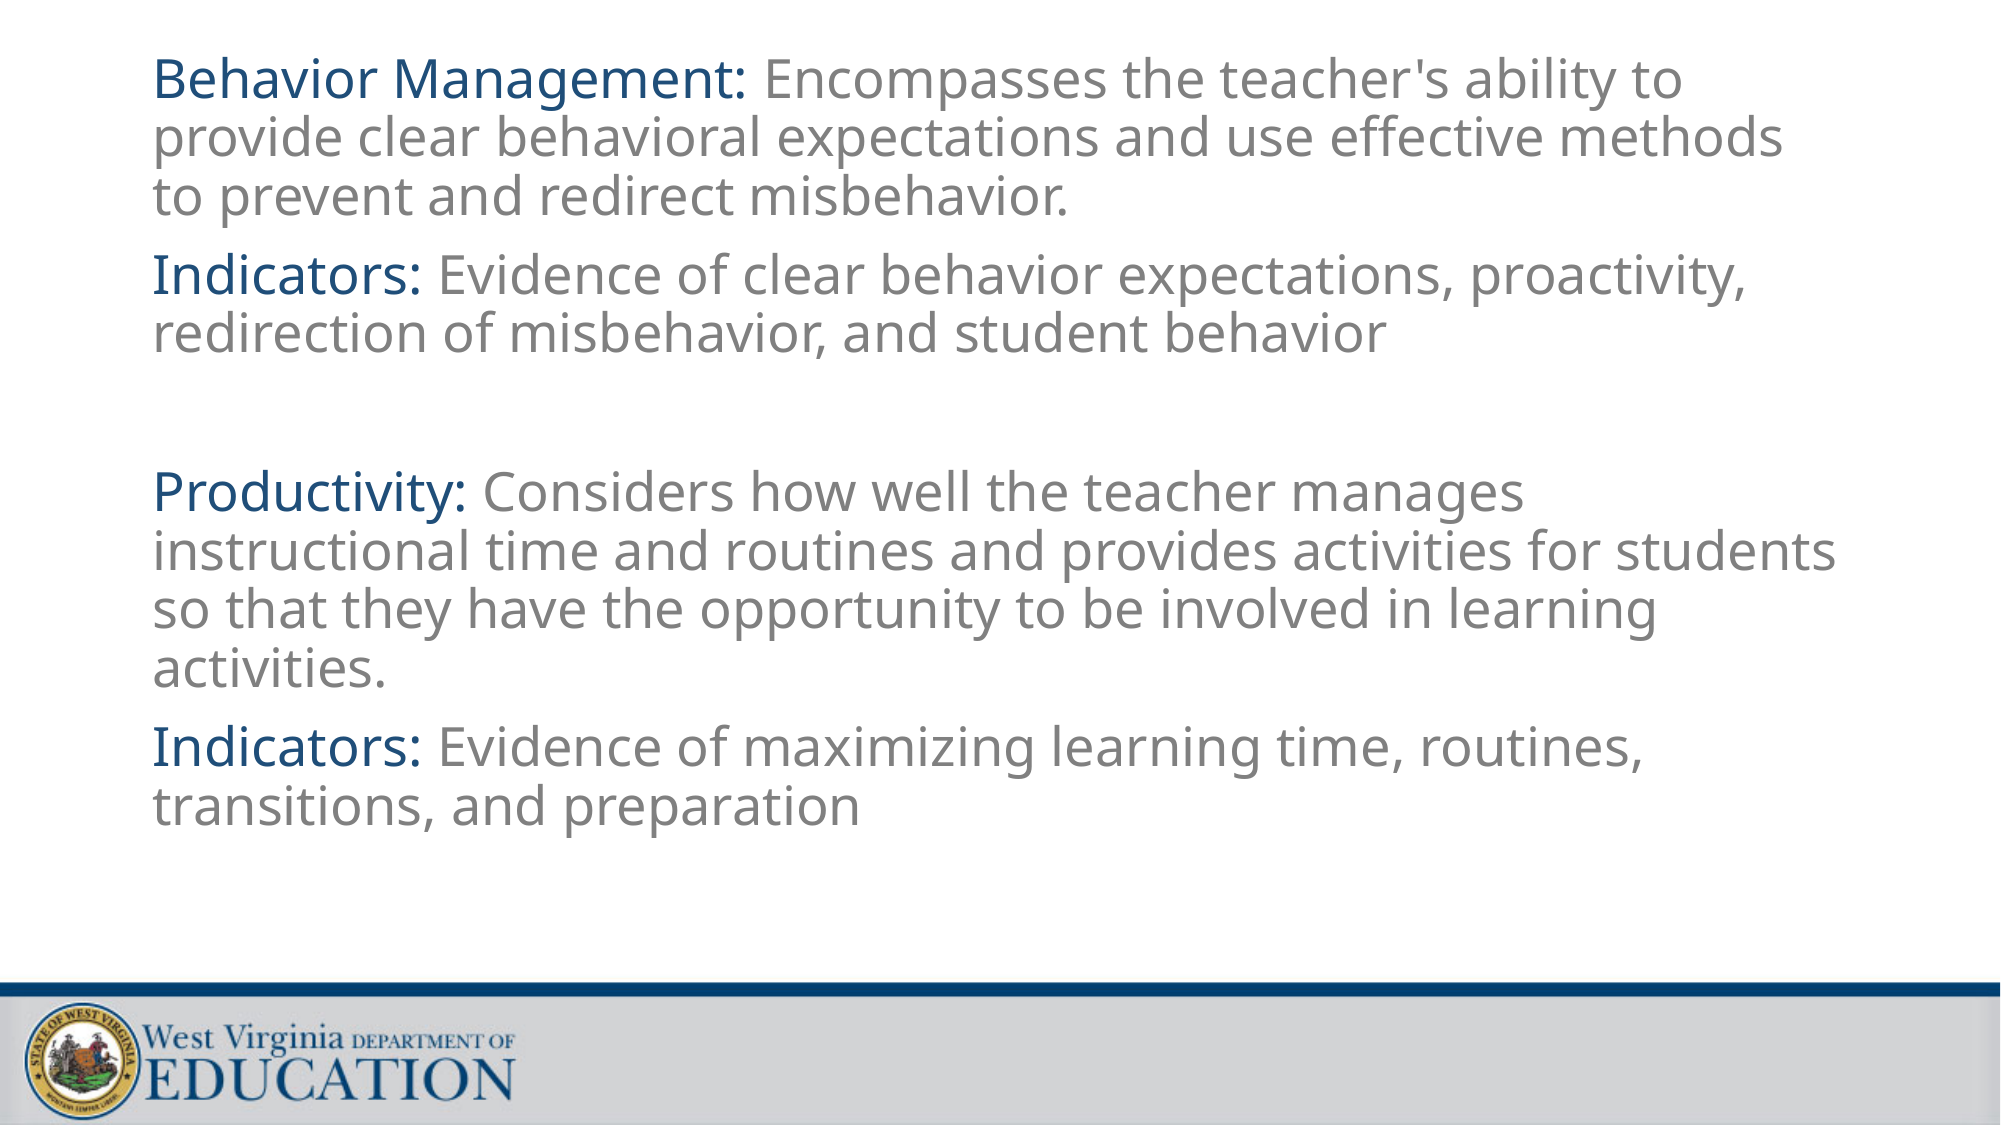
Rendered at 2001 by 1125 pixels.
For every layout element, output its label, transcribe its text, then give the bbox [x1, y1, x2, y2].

picture [0, 0, 2001, 1125]
list Behavior Management: Encompasses the teacher's ability to provide clear behavioral expectations and use effective methods to prevent and redirect misbehavior. Indicators: Evidence of clear behavior expectations, proactivity, redirection of misbehavior, and student behavior Productivity: Considers how well the teacher manages instructional time and routines and provides activities for students so that they have the opportunity to be involved in learning activities. Indicators: Evidence of maximizing learning time, routines, transitions, and preparation [137, 43, 1863, 935]
